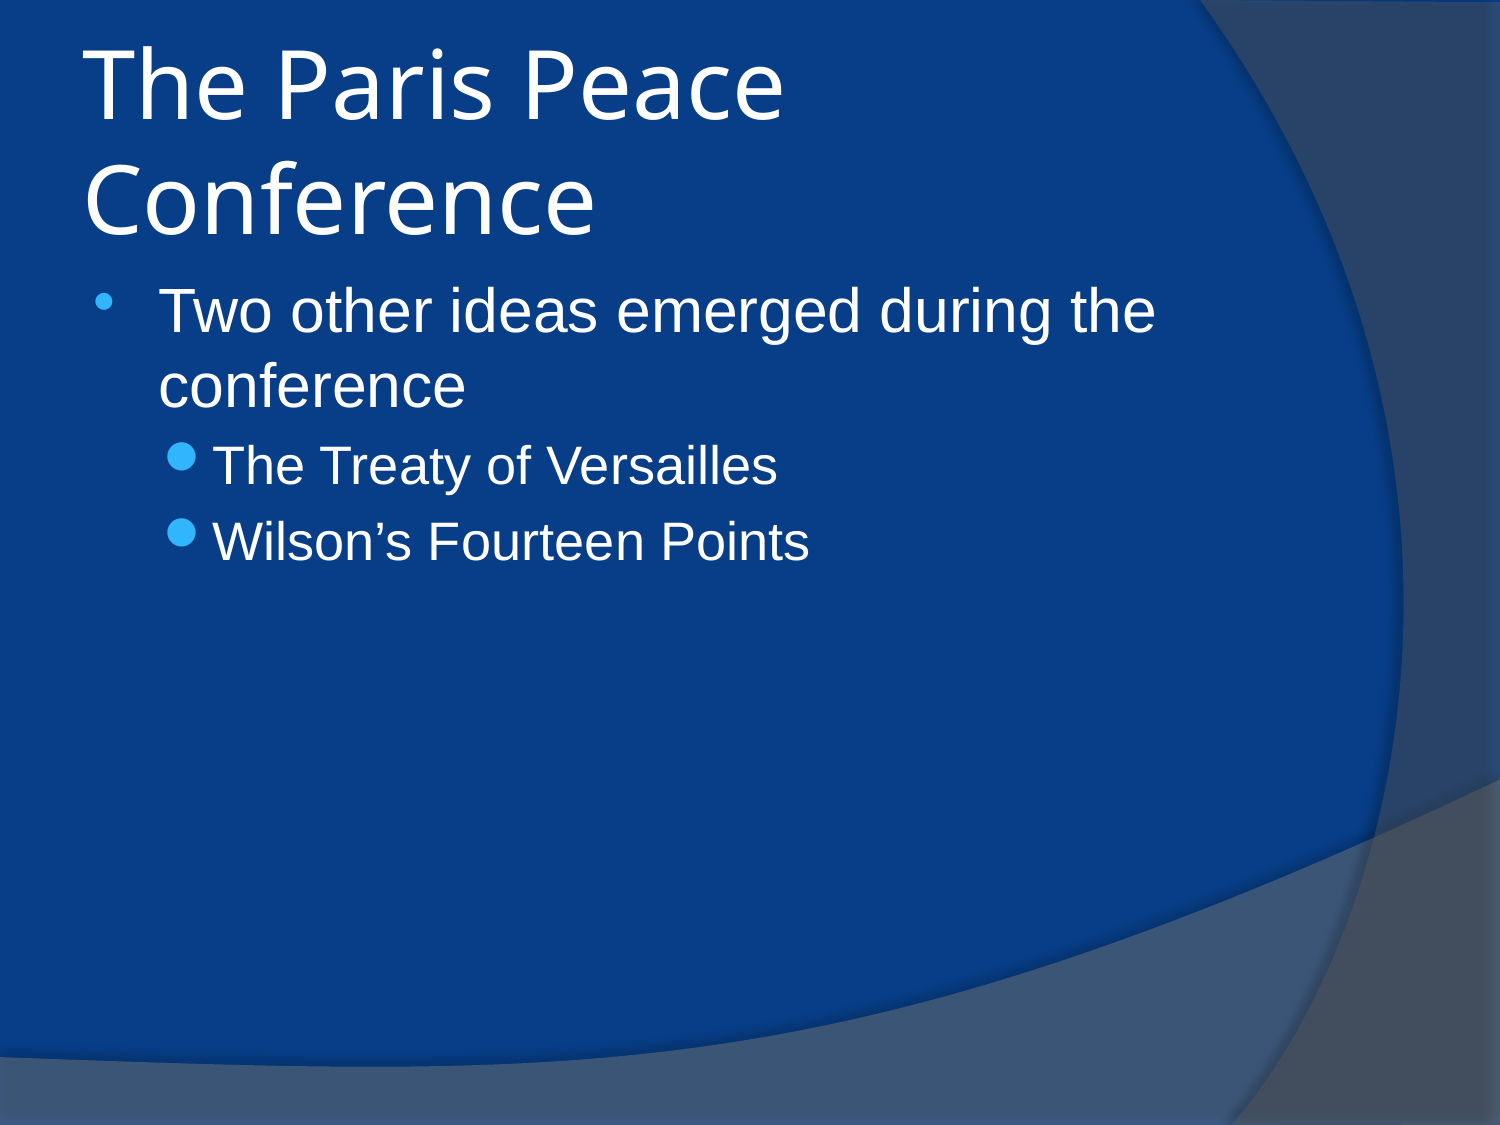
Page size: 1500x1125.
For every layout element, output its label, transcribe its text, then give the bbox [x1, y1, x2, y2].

title The Paris Peace Conference [75, 45, 1300, 233]
list Two other ideas emerged during the conference The Treaty of Versailles Wilson’s Fourteen Points [75, 262, 1300, 1005]
